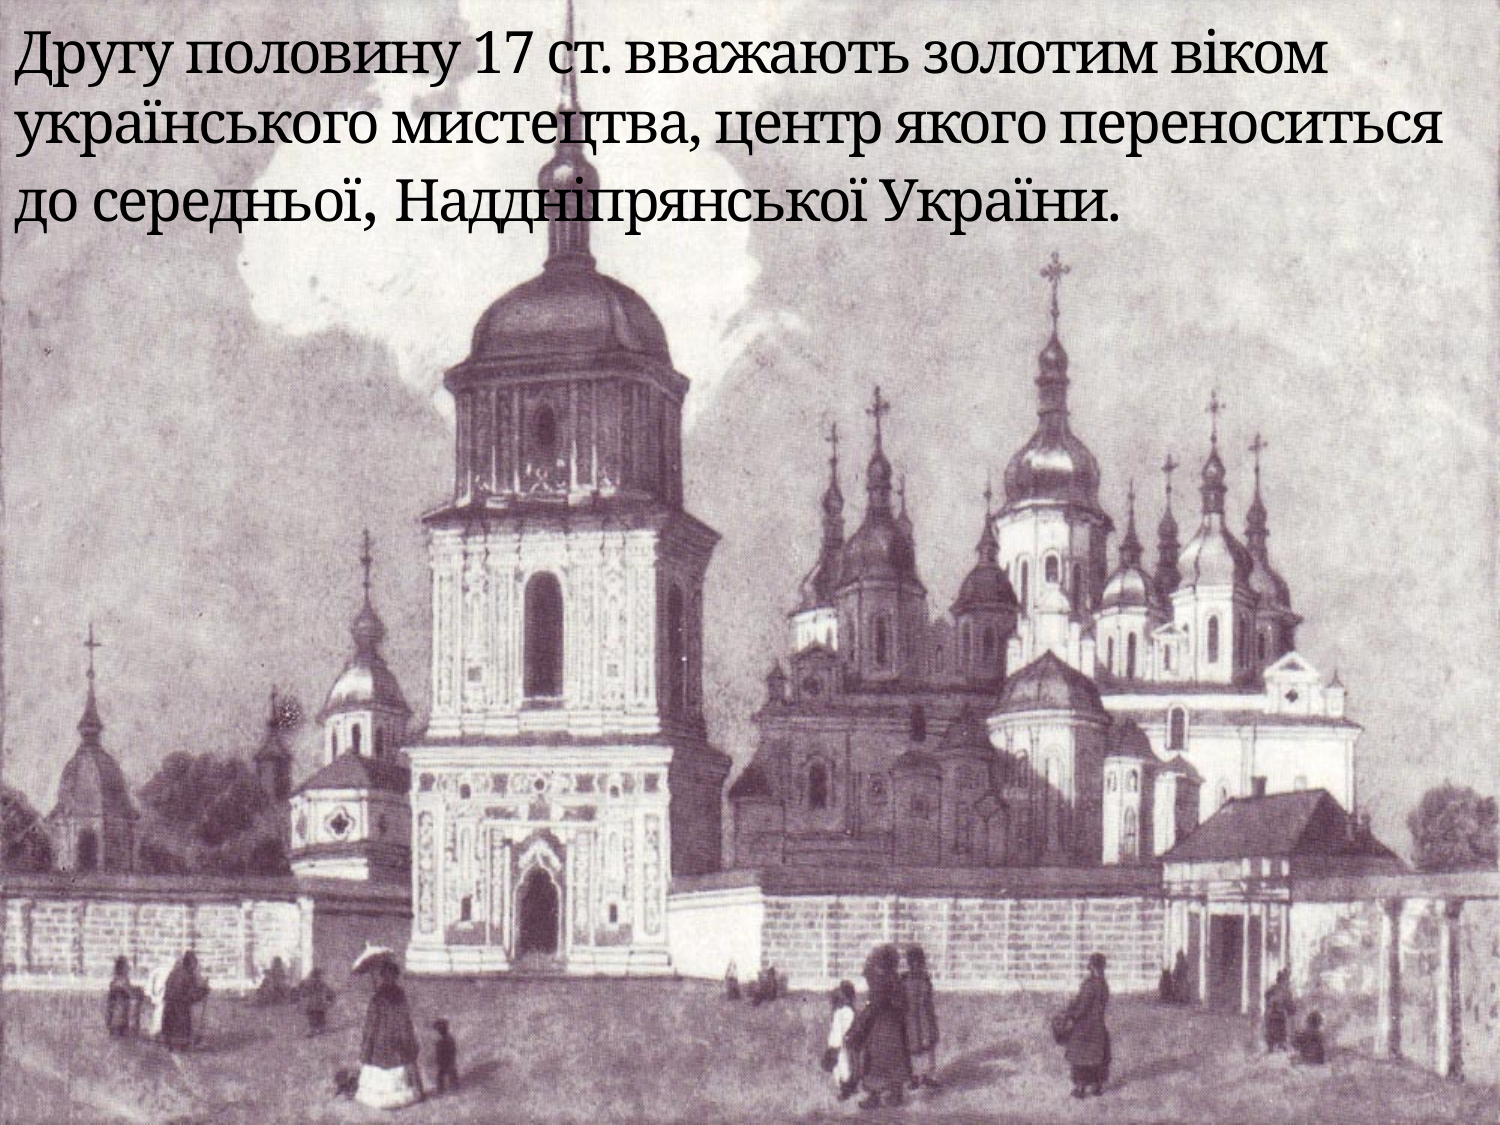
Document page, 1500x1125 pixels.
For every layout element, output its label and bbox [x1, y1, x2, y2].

list [2, 2, 1499, 1120]
